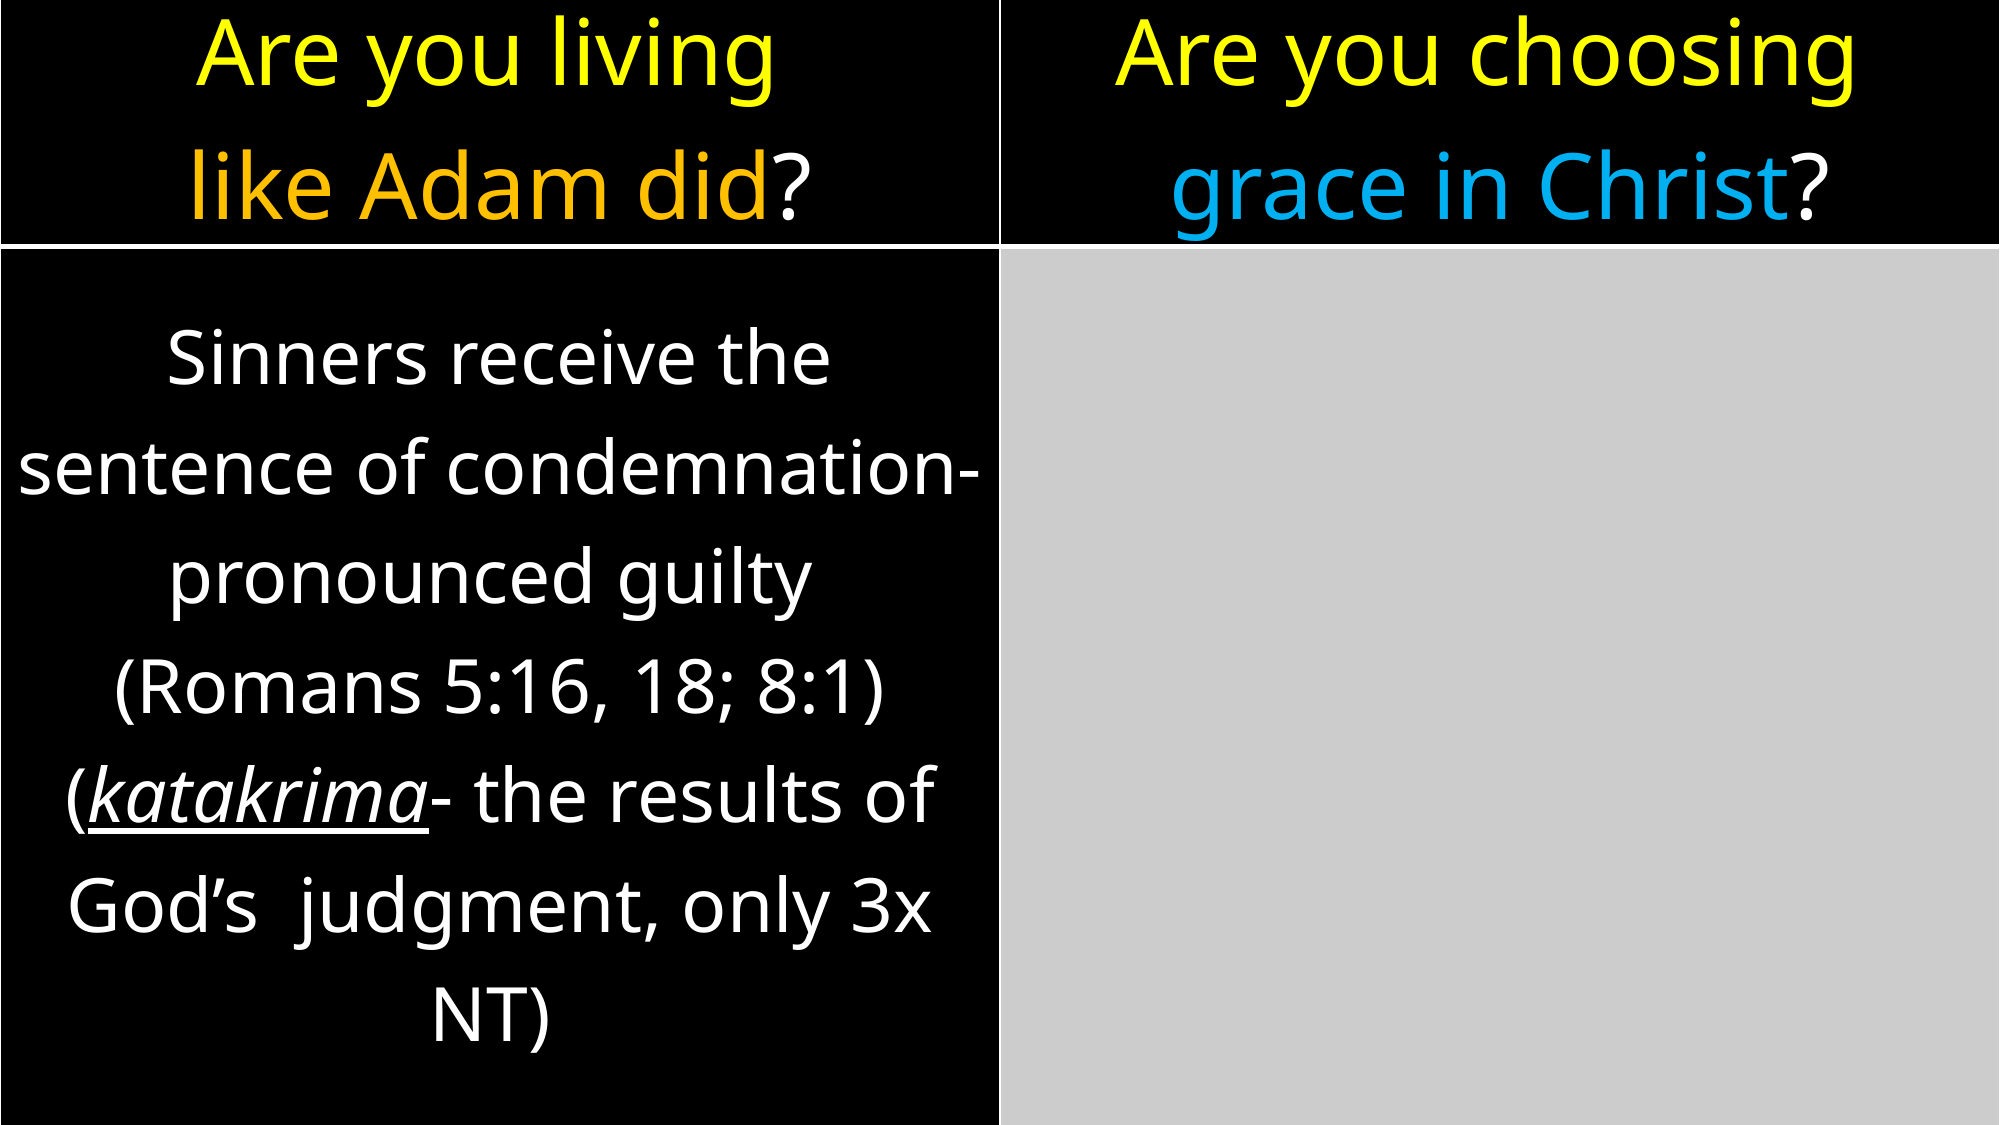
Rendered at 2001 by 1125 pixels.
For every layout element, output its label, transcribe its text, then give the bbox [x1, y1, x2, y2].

table_cell Sinners receive the sentence of condemnation- pronounced guilty (Romans 5:16, 18; 8:1) (katakrima- the results of God’s judgment, only 3x NT) [1, 249, 999, 1125]
table_header Are you living like Adam did? [1, 0, 999, 244]
table_cell [1001, 249, 1999, 1125]
table_header Are you choosing grace in Christ? [1001, 0, 1999, 244]
